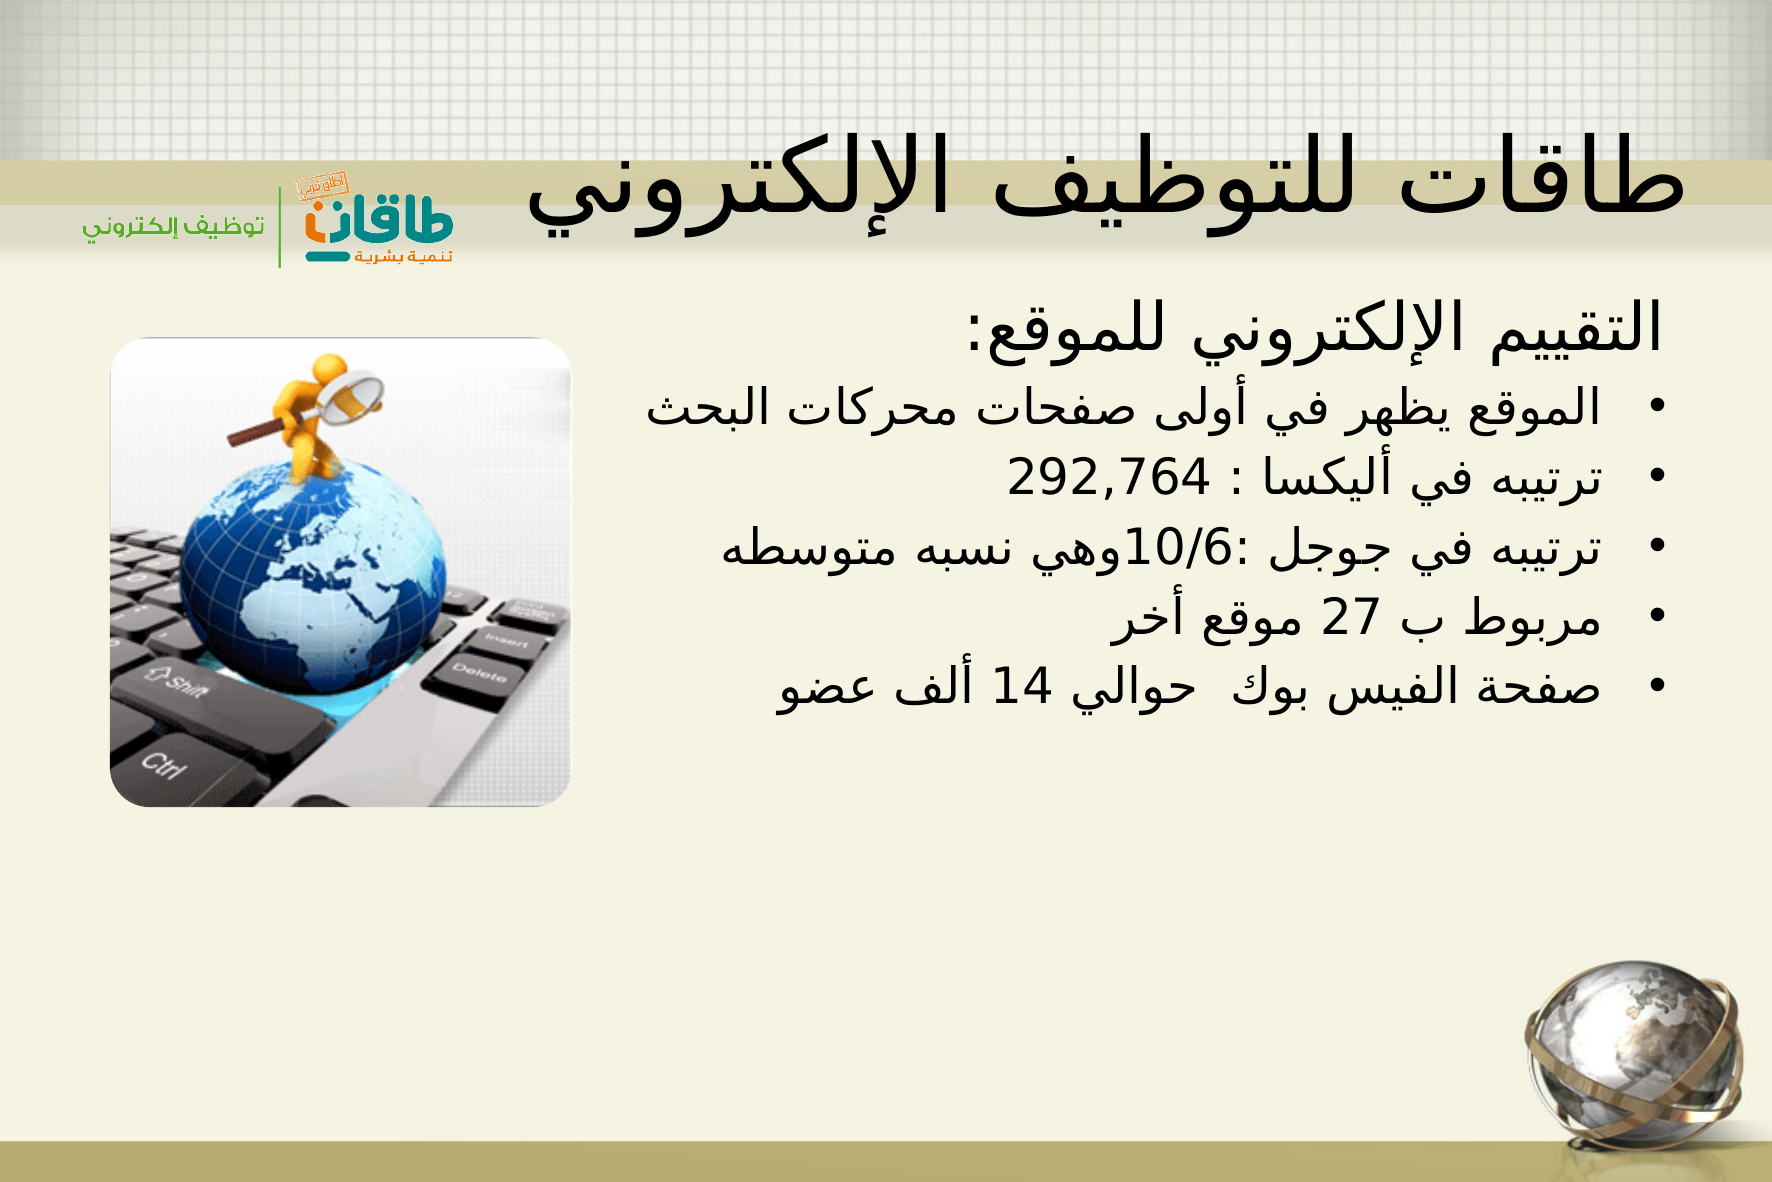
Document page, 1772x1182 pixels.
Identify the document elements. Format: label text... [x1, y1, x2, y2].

list التقييم الإلكتروني للموقع: الموقع يظهر في أولى صفحات محركات البحث ترتيبه في أليكسا : 292,764 ترتيبه في جوجل :10/6وهي نسبه متوسطه مربوط ب 27 موقع أخر صفحة الفيس بوك حوالي 14 ألف عضو [88, 275, 1684, 1056]
picture [0, 0, 1772, 1182]
text_box طاقات للتوظيف الإلكتروني [113, 72, 1709, 270]
